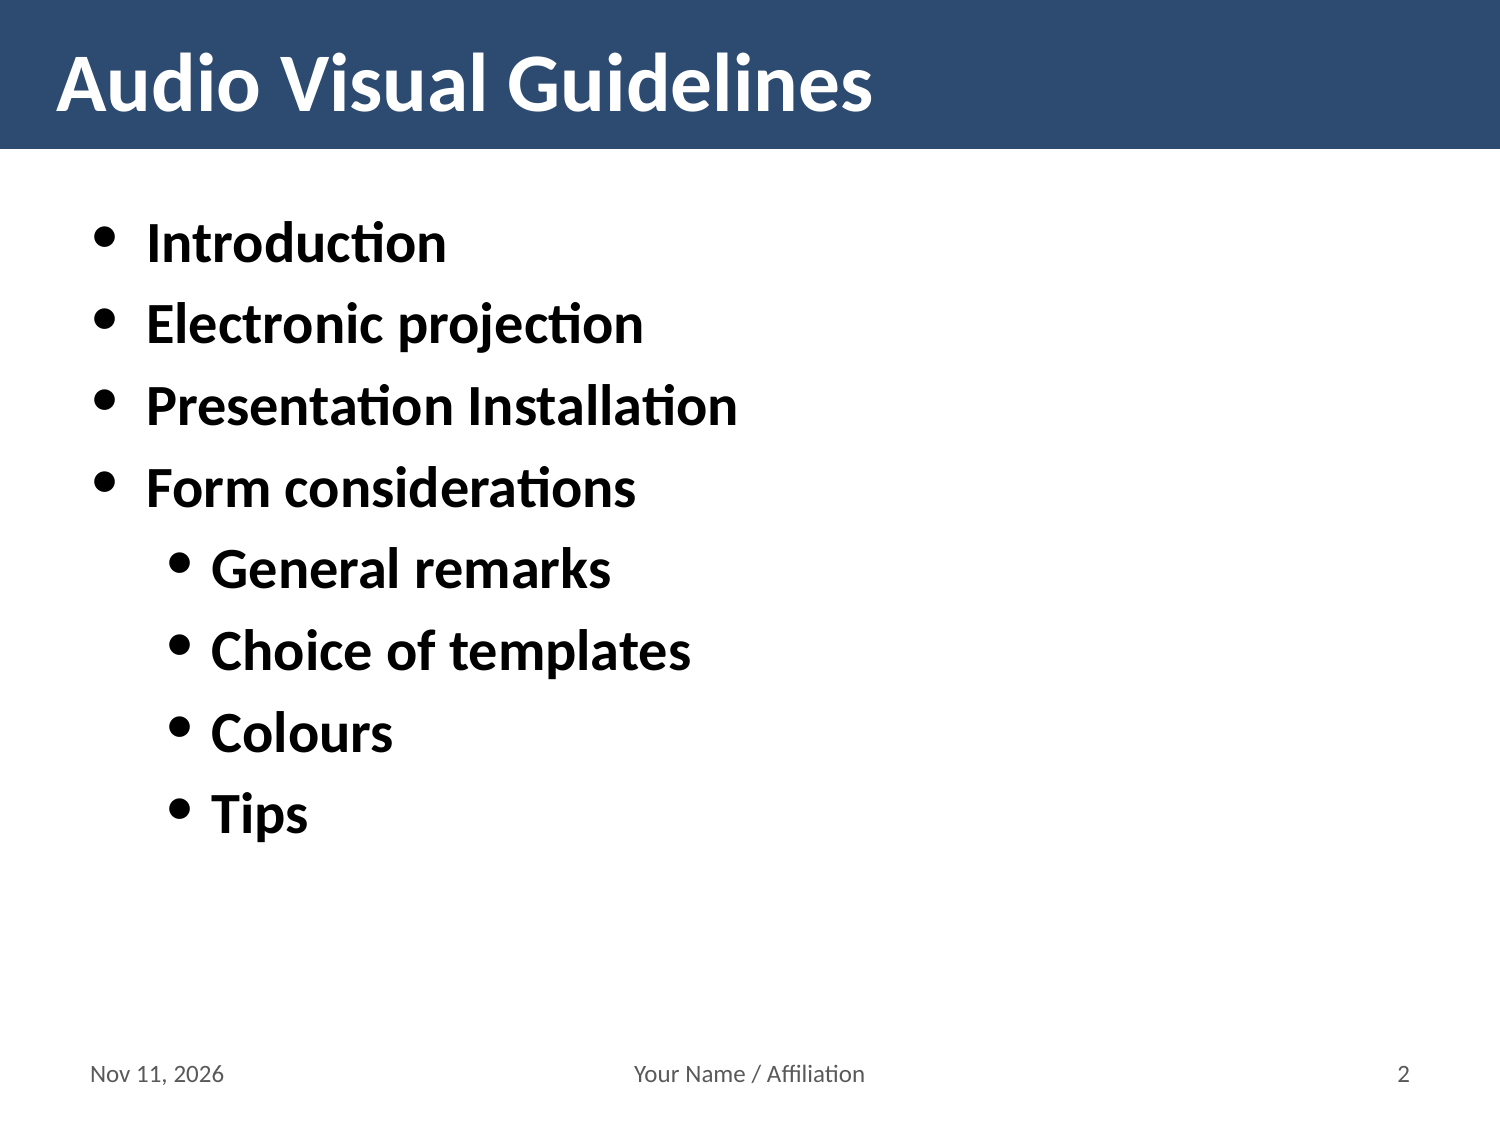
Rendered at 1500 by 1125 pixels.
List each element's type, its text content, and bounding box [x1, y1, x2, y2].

title Audio Visual Guidelines [41, 15, 1459, 142]
slide_number 1 [1246, 1042, 1425, 1103]
slide_number 19-Oct-15 [75, 1042, 254, 1103]
footer Your Name / Affiliation [277, 1042, 1223, 1103]
list Introduction Electronic projection Presentation Installation Form considerations General remarks Choice of templates Colours Tips [75, 196, 1425, 1010]
